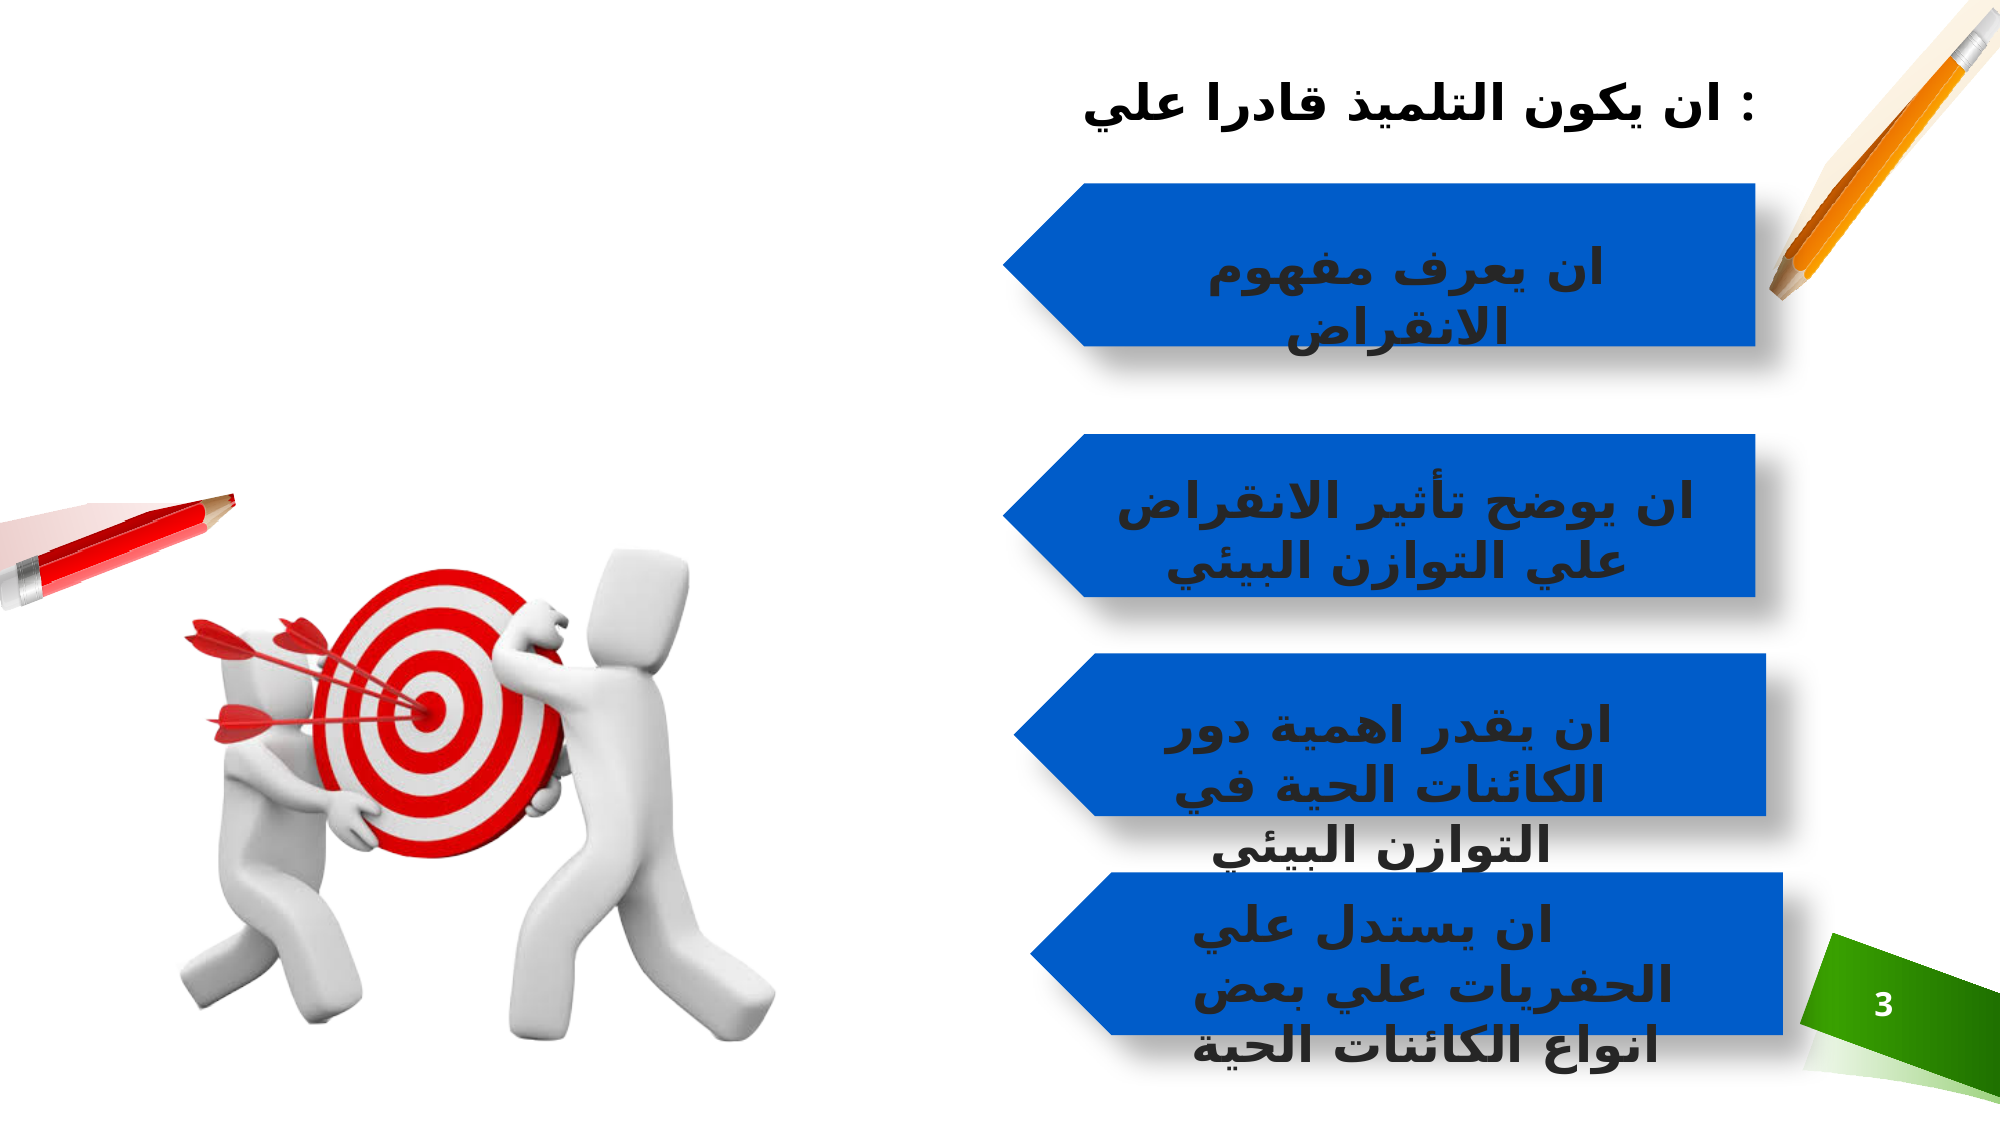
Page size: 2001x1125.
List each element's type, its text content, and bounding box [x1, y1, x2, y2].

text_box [1030, 872, 1783, 1036]
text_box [1002, 183, 1756, 347]
picture [1756, 0, 2000, 322]
picture [0, 438, 918, 1098]
text_box ان يكون التلميذ قادرا علي : [1060, 63, 1783, 139]
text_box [1002, 434, 1756, 598]
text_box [1013, 653, 1767, 822]
slide_number 3 [1831, 975, 1937, 1036]
